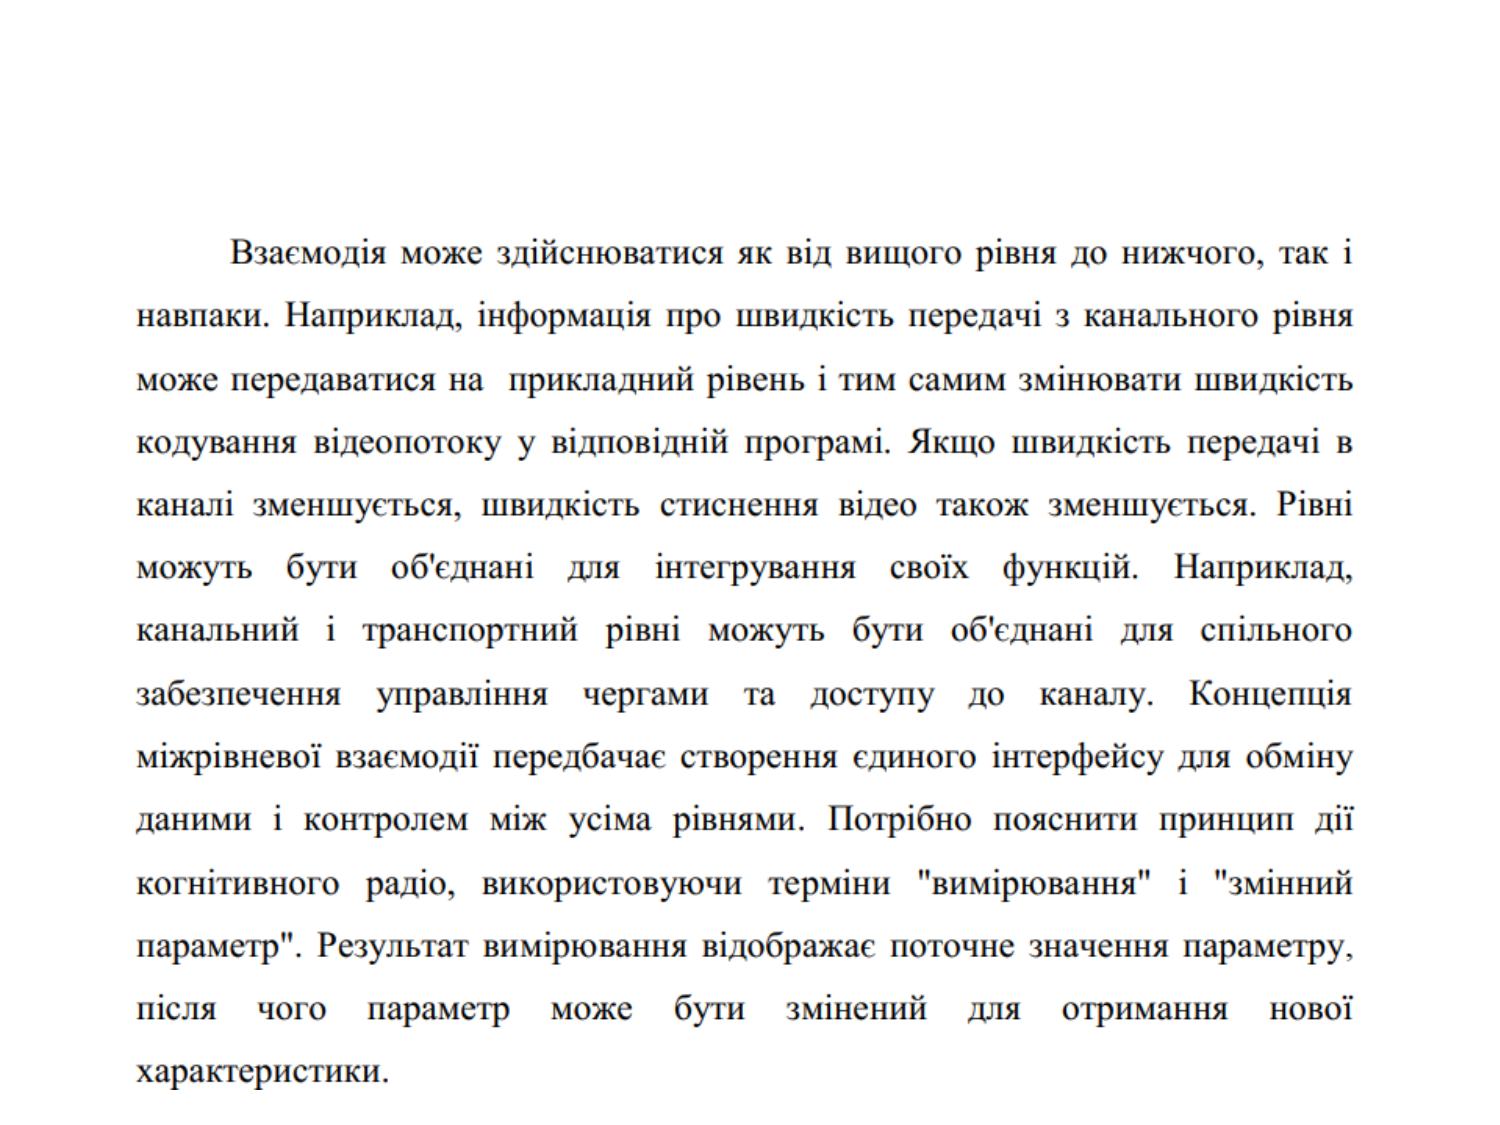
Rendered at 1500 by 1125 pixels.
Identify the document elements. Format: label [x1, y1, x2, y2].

picture [130, 231, 1370, 1090]
